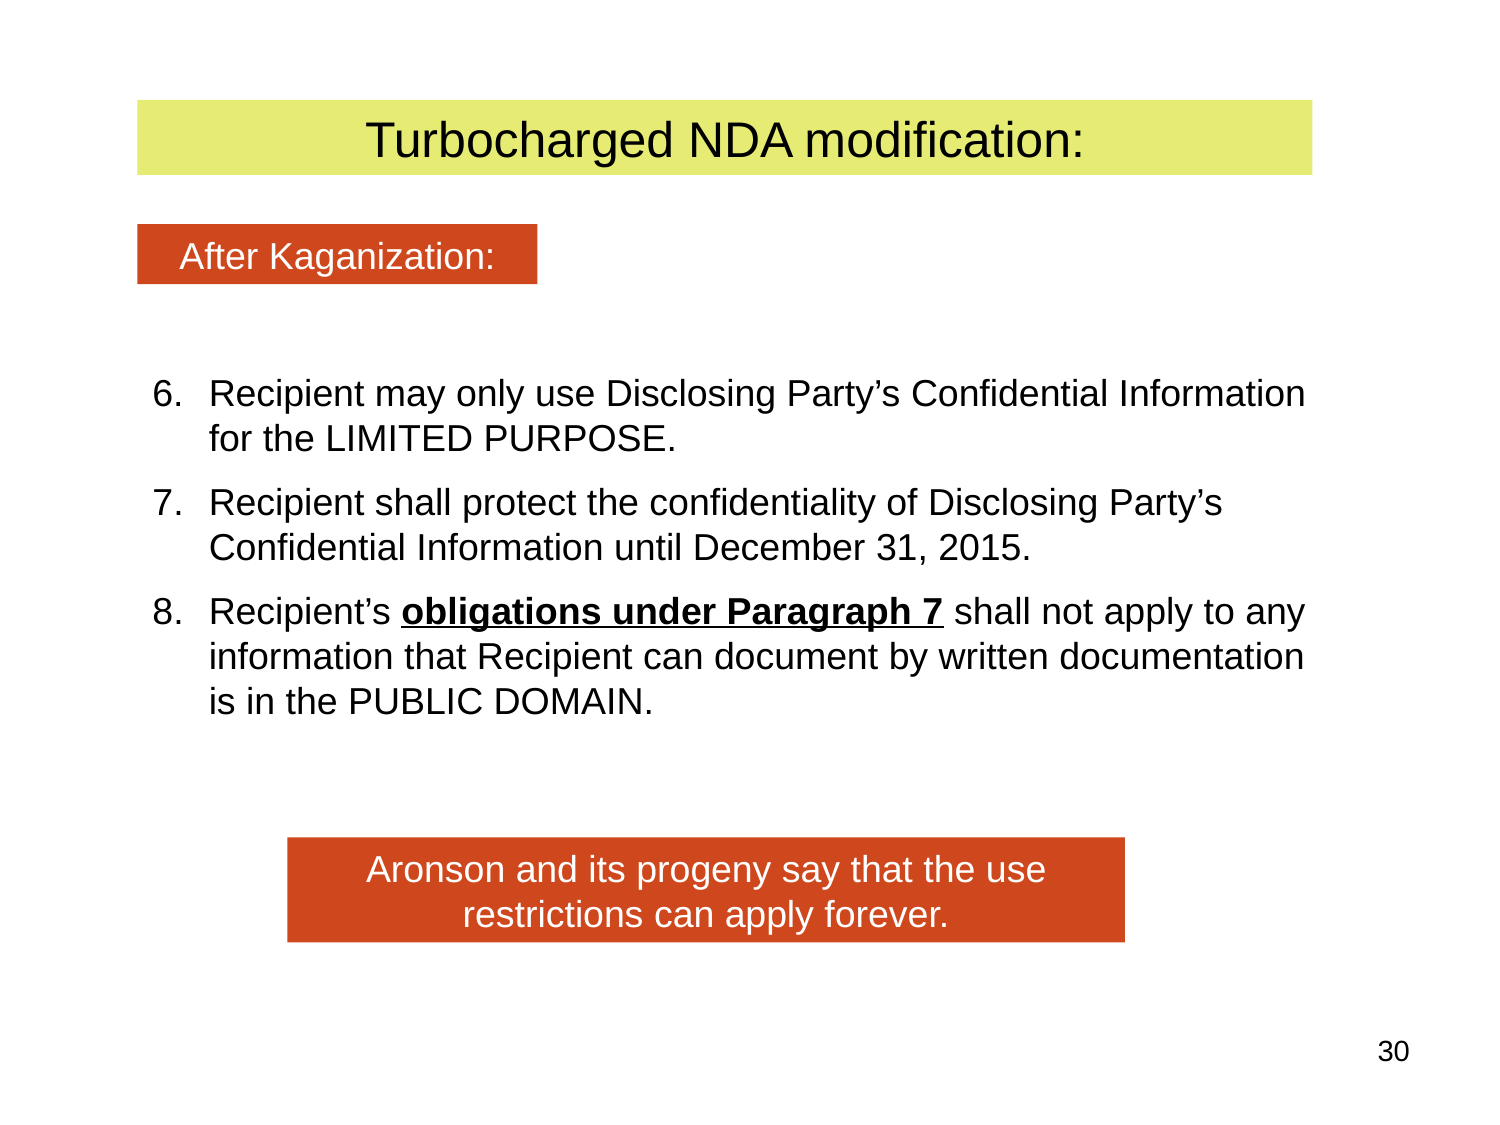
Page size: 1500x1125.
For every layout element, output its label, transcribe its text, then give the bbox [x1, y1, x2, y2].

text_box Turbocharged NDA modification: [137, 99, 1313, 175]
text_box Aronson and its progeny say that the use restrictions can apply forever. [287, 837, 1125, 943]
text_box After Kaganization: [137, 224, 538, 285]
slide_number ‹#› [1074, 1024, 1425, 1103]
text_box 6. Recipient may only use Disclosing Party’s Confidential Information for the LIMITED PURPOSE. Recipient shall protect the confidentiality of Disclosing Party’s Confidential Information until December 31, 2015. Recipient’s obligations under Paragraph 7 shall not apply to any information that Recipient can document by written documentation is in the PUBLIC DOMAIN. [137, 361, 1338, 730]
